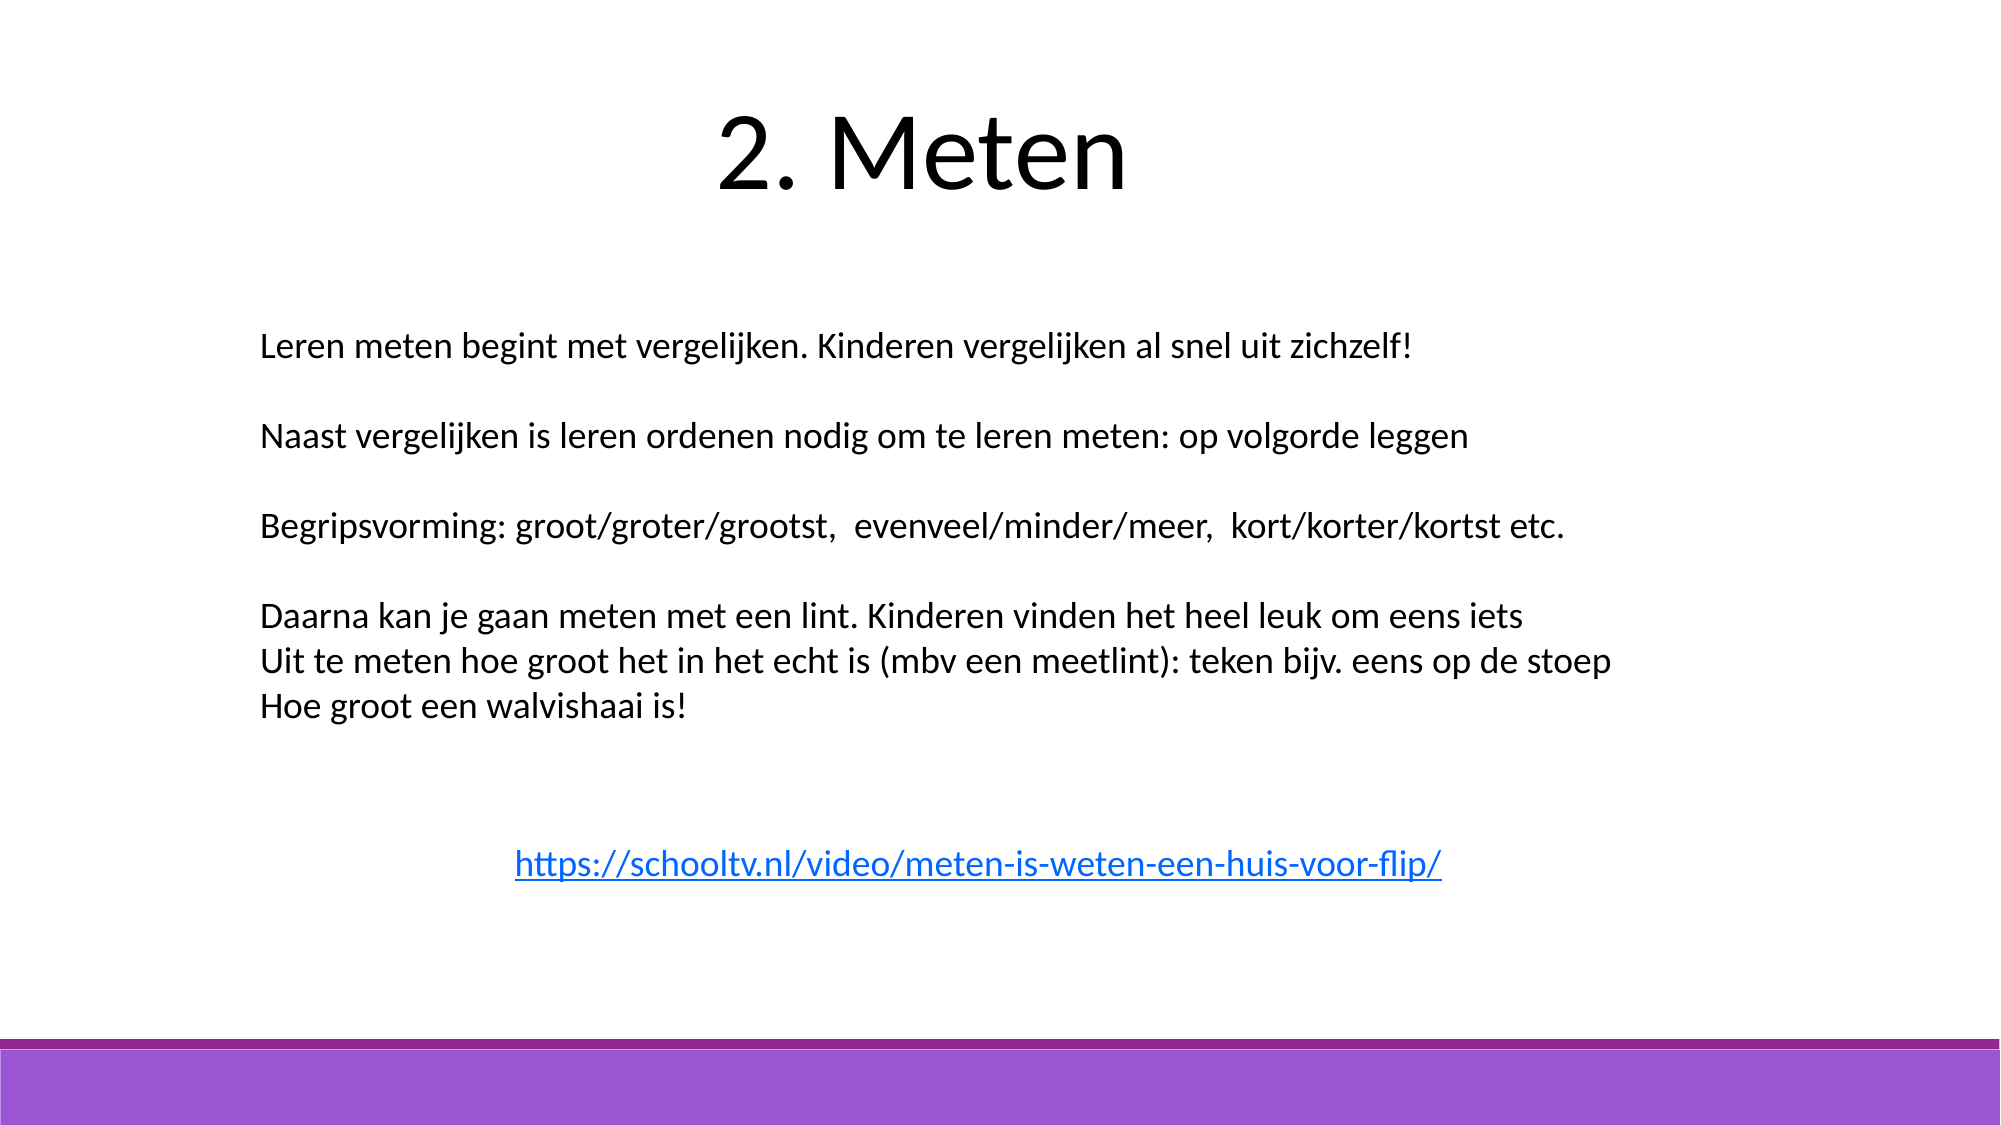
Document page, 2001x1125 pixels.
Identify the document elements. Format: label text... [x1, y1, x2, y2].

text_box 2. Meten [700, 69, 1145, 220]
text_box Leren meten begint met vergelijken. Kinderen vergelijken al snel uit zichzelf! Naast vergelijken is leren ordenen nodig om te leren meten: op volgorde leggen Begripsvorming: groot/groter/grootst, evenveel/minder/meer, kort/korter/kortst etc. Daarna kan je gaan meten met een lint. Kinderen vinden het heel leuk om eens iets Uit te meten hoe groot het in het echt is (mbv een meetlint): teken bijv. eens op de stoep Hoe groot een walvishaai is! [245, 314, 1629, 734]
text_box https://schooltv.nl/video/meten-is-weten-een-huis-voor-flip/ [499, 831, 1501, 936]
